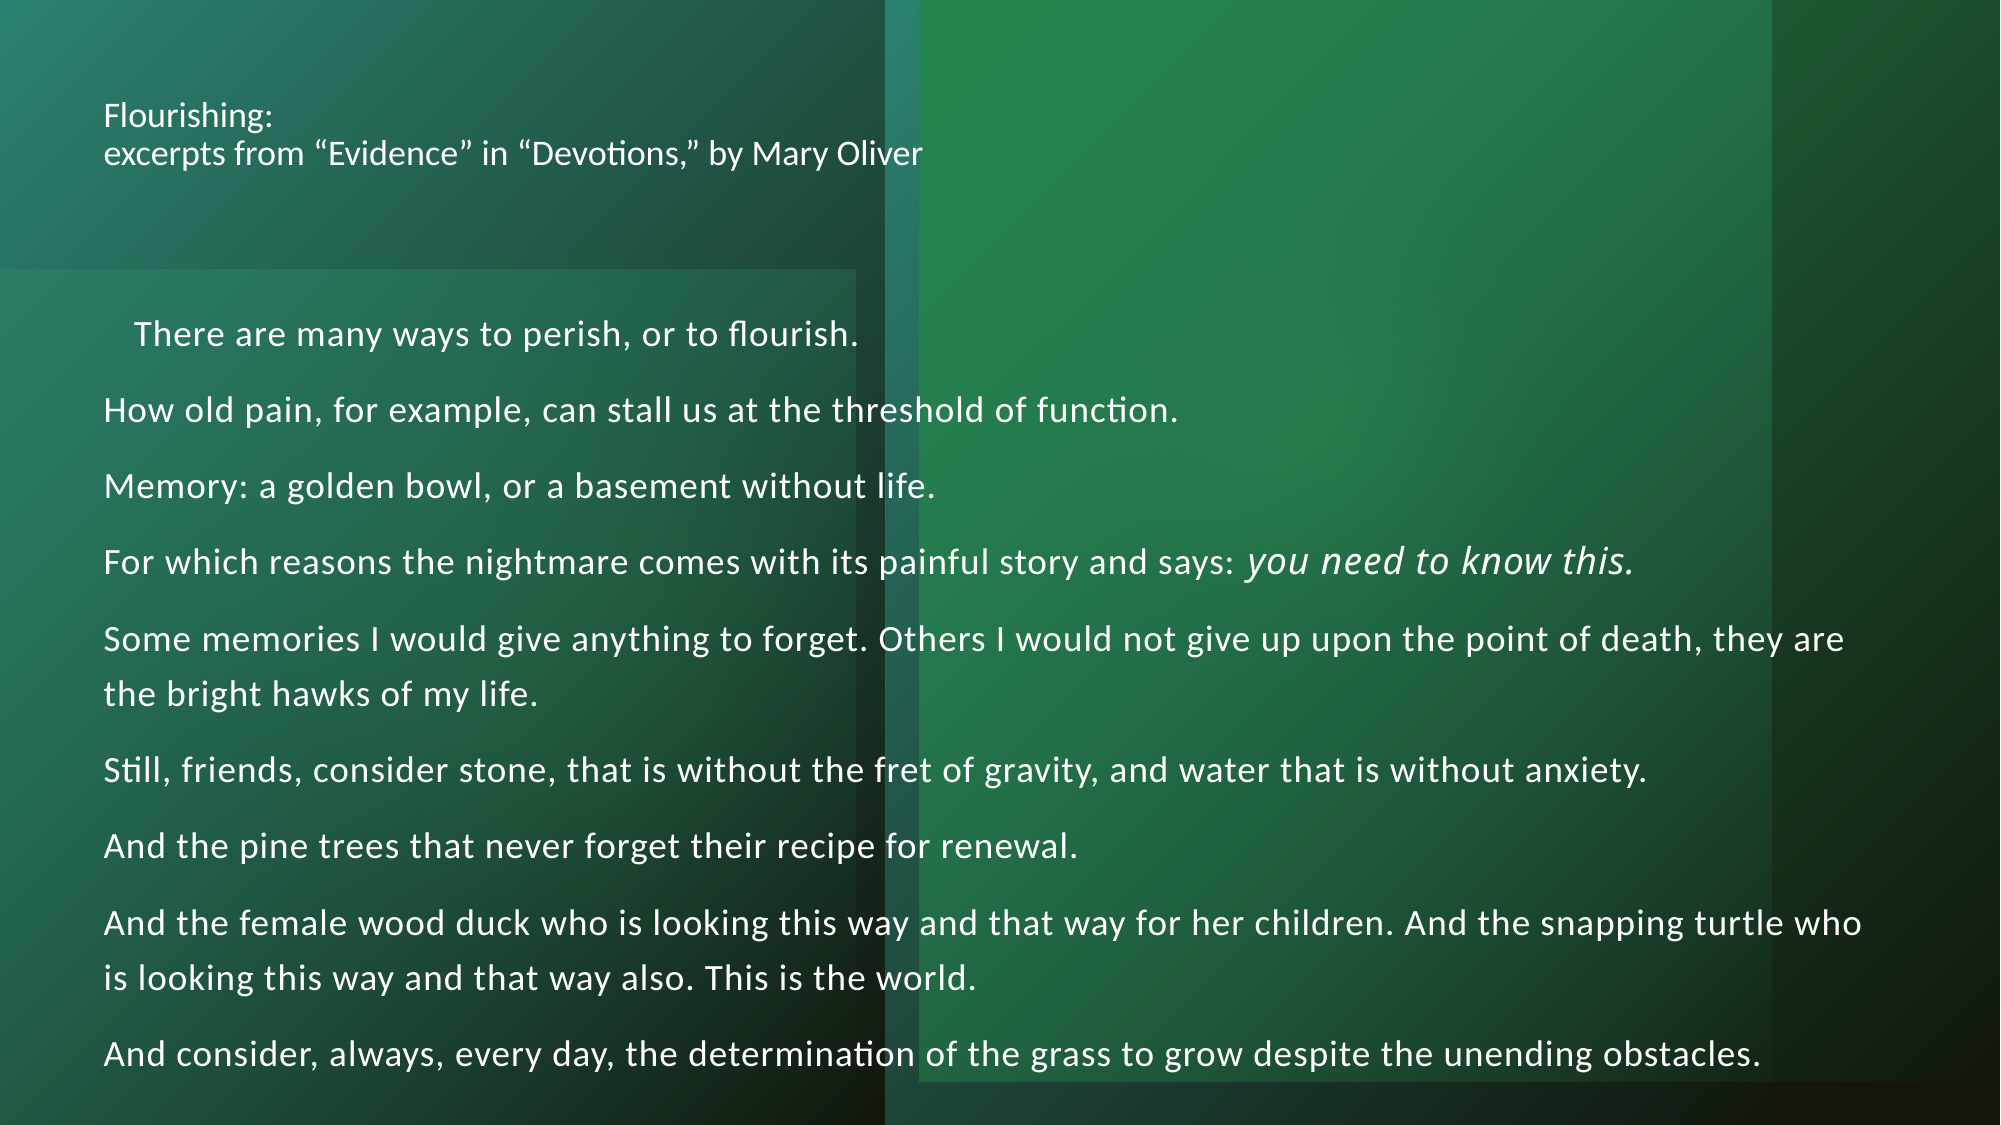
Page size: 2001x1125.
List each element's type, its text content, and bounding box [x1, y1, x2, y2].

title Flourishing: excerpts from “Evidence” in “Devotions,” by Mary Oliver [88, 88, 1910, 225]
list There are many ways to perish, or to flourish. How old pain, for example, can stall us at the threshold of function. Memory: a golden bowl, or a basement without life. For which reasons the nightmare comes with its painful story and says: you need to know this. Some memories I would give anything to forget. Others I would not give up upon the point of death, they are the bright hawks of my life. Still, friends, consider stone, that is without the fret of gravity, and water that is without anxiety. And the pine trees that never forget their recipe for renewal. And the female wood duck who is looking this way and that way for her children. And the snapping turtle who is looking this way and that way also. This is the world. And consider, always, every day, the determination of the grass to grow despite the unending obstacles. [88, 290, 1910, 1082]
